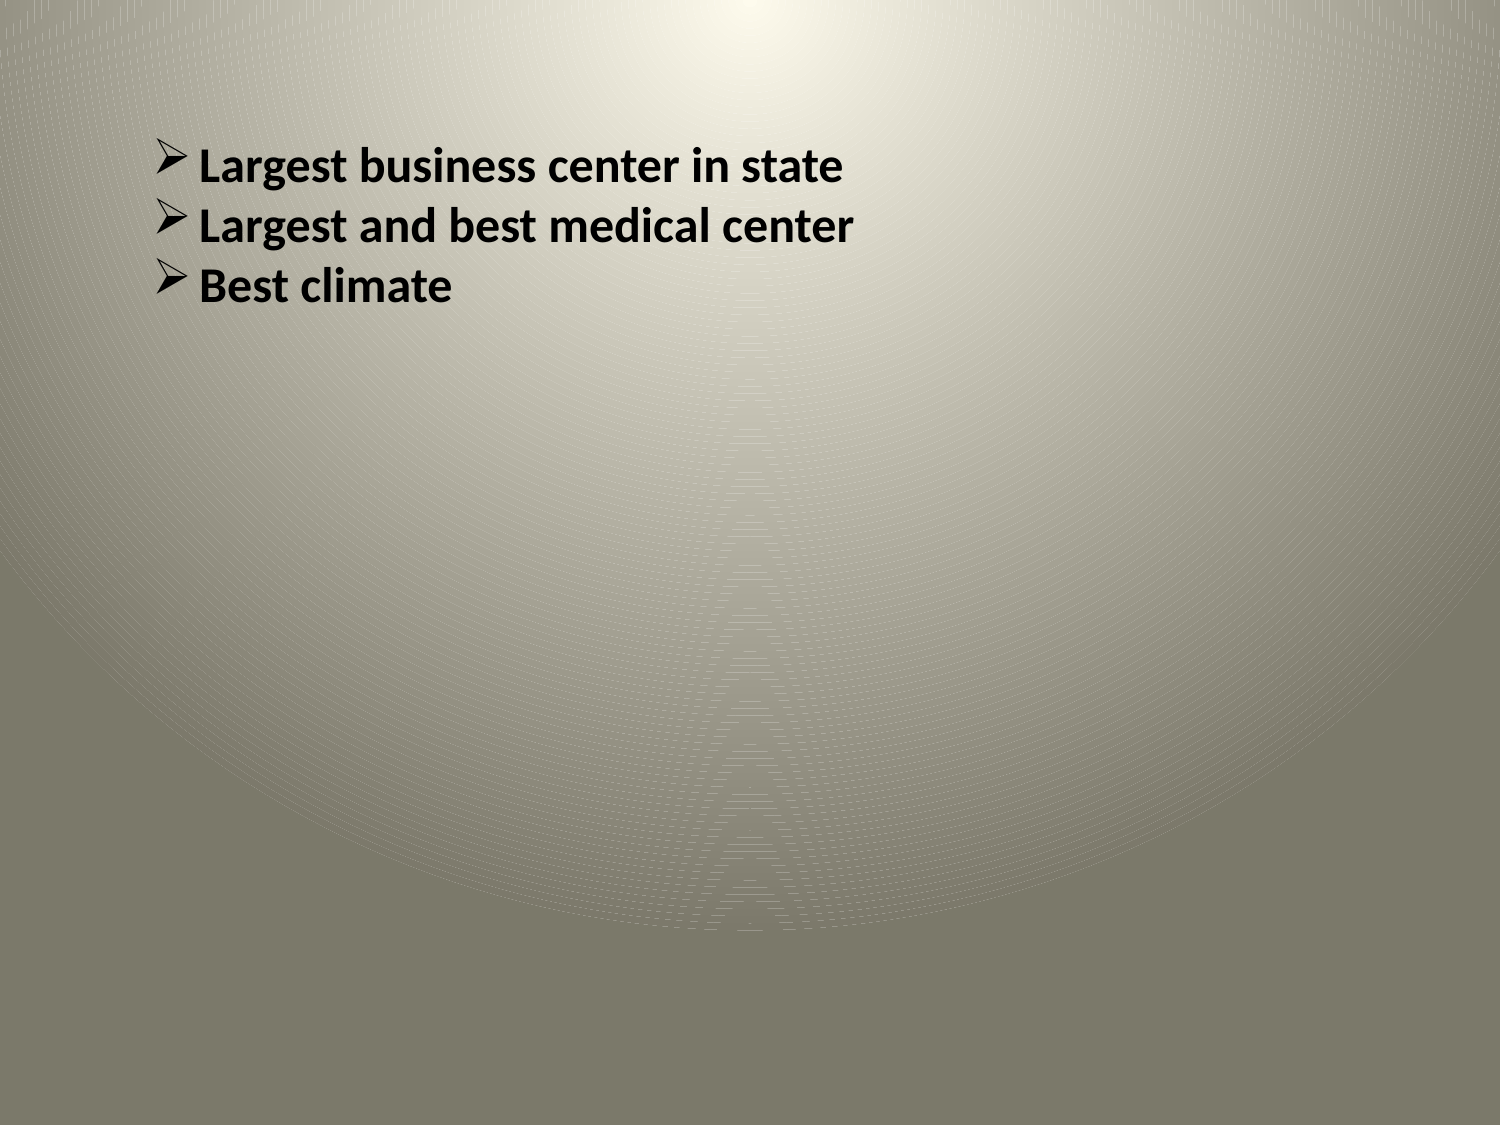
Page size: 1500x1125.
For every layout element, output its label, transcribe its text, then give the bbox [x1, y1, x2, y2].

text_box Largest business center in state Largest and best medical center Best climate [137, 124, 1388, 410]
